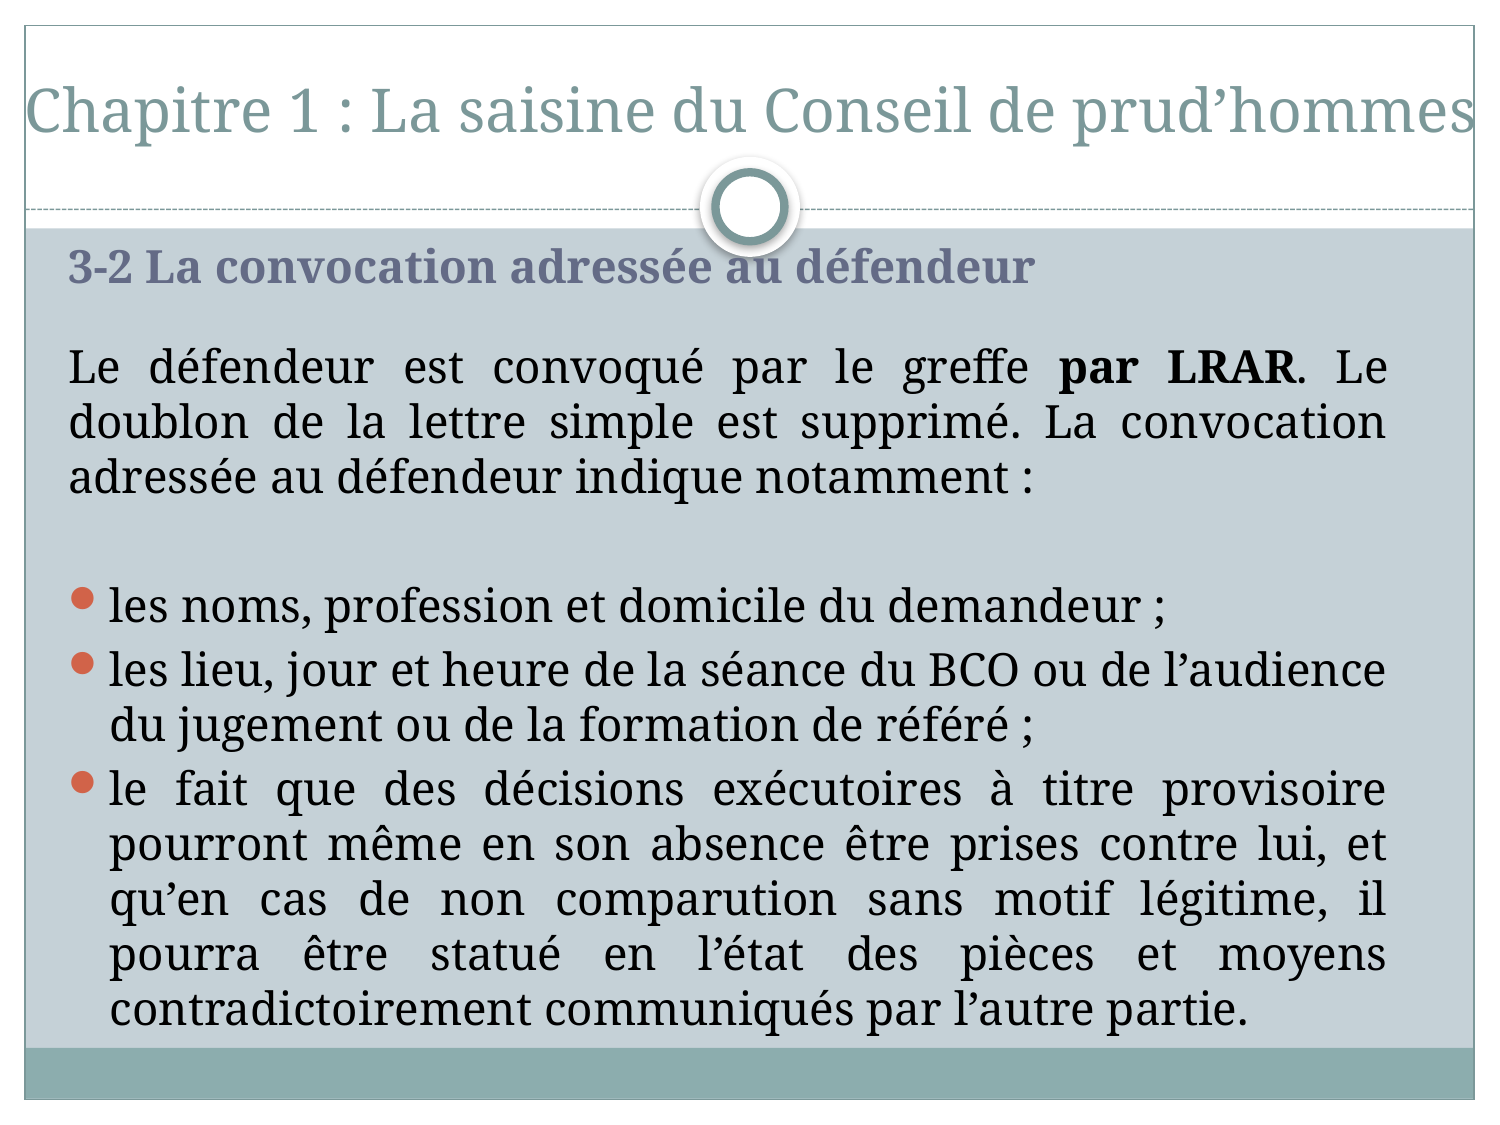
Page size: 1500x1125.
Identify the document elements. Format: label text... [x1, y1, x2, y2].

text_box Chapitre 1 : La saisine du Conseil de prud’hommes [10, 64, 1494, 152]
list 3-2 La convocation adressée au défendeur Le défendeur est convoqué par le greffe par LRAR. Le doublon de la lettre simple est supprimé. La convocation adressée au défendeur indique notamment : les noms, profession et domicile du demandeur ; les lieu, jour et heure de la séance du BCO ou de l’audience du jugement ou de la formation de référé ; le fait que des décisions exécutoires à titre provisoire pourront même en son absence être prises contre lui, et qu’en cas de non comparution sans motif légitime, il pourra être statué en l’état des pièces et moyens contradictoirement communiqués par l’autre partie. [53, 230, 1404, 1049]
